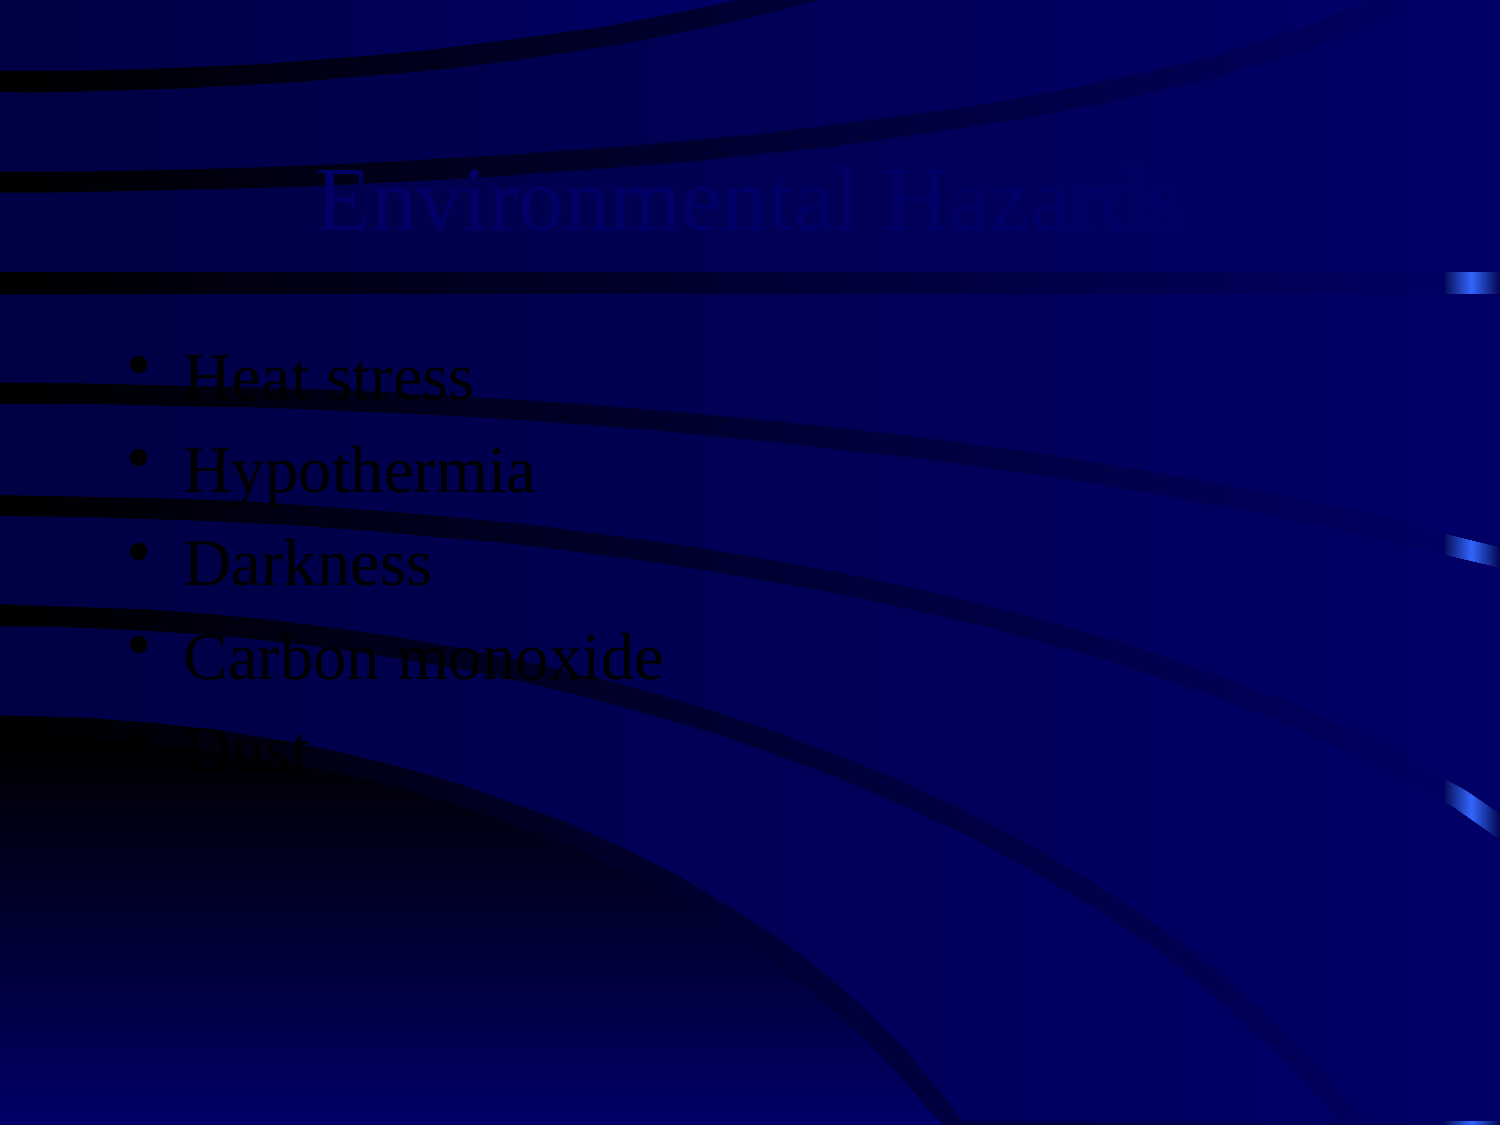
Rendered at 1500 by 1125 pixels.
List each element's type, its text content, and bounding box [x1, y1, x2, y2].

list Heat stress Hypothermia Darkness Carbon monoxide Dust [112, 324, 1388, 1000]
title Environmental Hazards [112, 99, 1388, 288]
